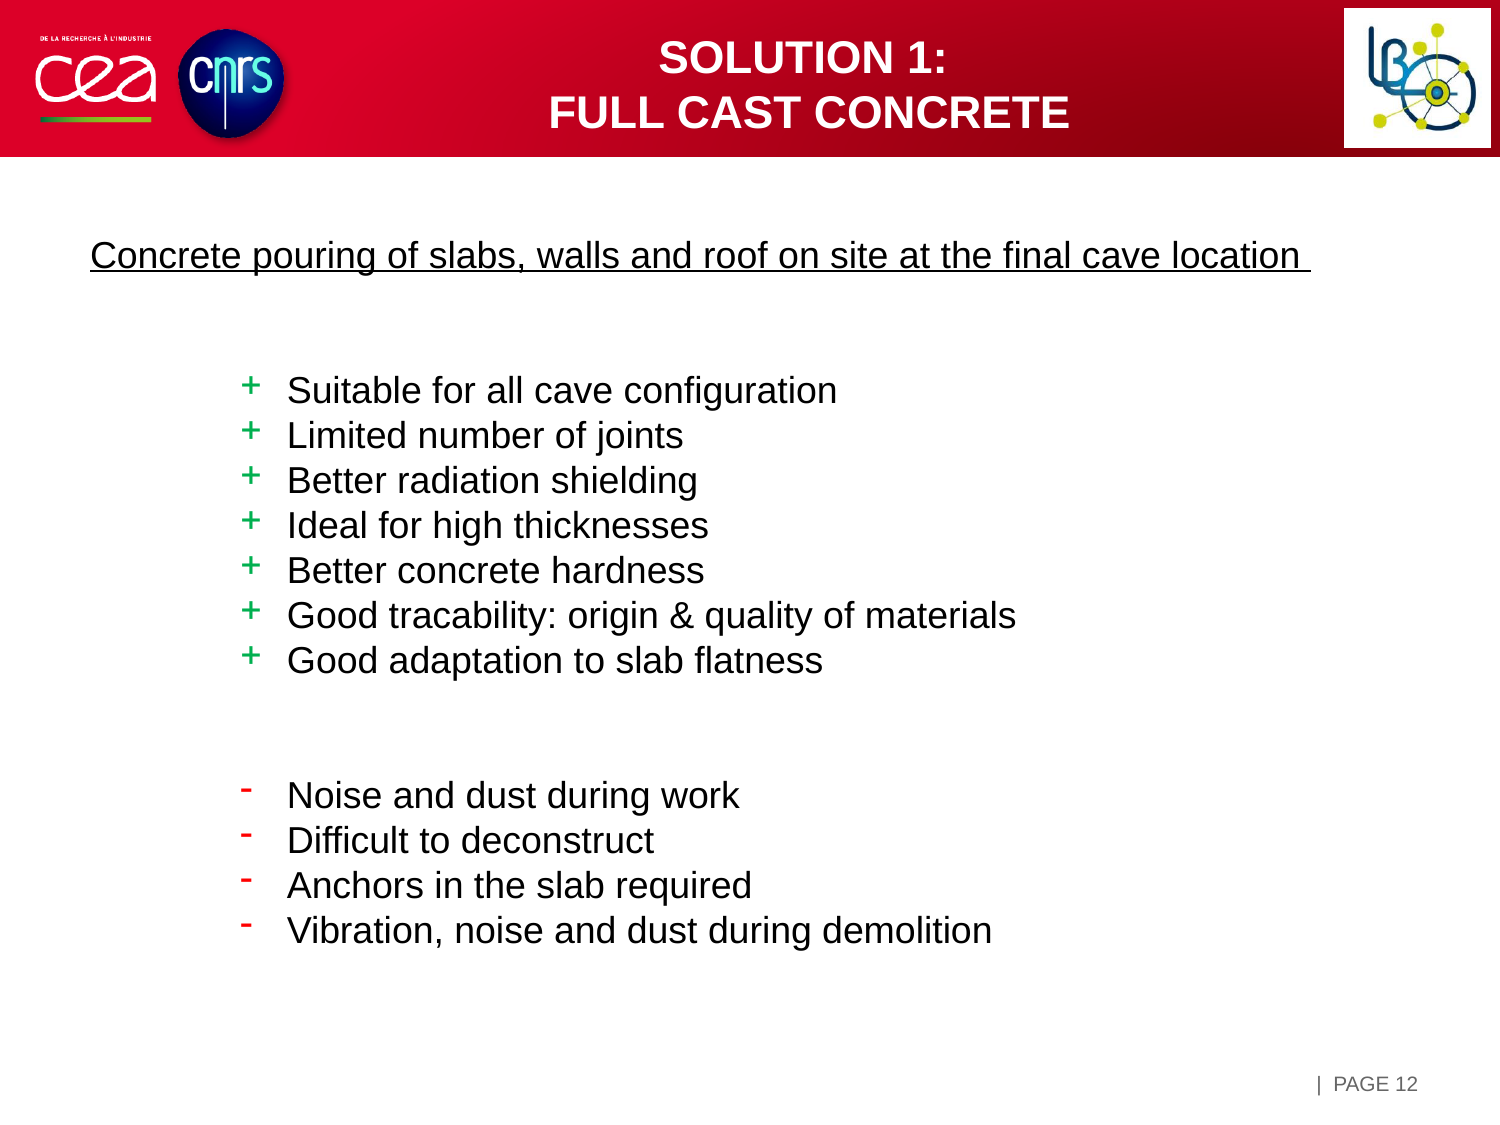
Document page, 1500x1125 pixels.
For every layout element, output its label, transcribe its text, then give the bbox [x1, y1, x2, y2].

picture [1341, 0, 1500, 157]
picture [0, 0, 279, 157]
slide_number | PAGE 12 [1316, 1053, 1500, 1114]
text_box Concrete pouring of slabs, walls and roof on site at the final cave location Suitable for all cave configuration Limited number of joints Better radiation shielding Ideal for high thicknesses Better concrete hardness Good tracability: origin & quality of materials Good adaptation to slab flatness Noise and dust during work Difficult to deconstruct Anchors in the slab required Vibration, noise and dust during demolition [75, 223, 1391, 1003]
text_box Solution 1: full cast concrete [279, 0, 1341, 158]
